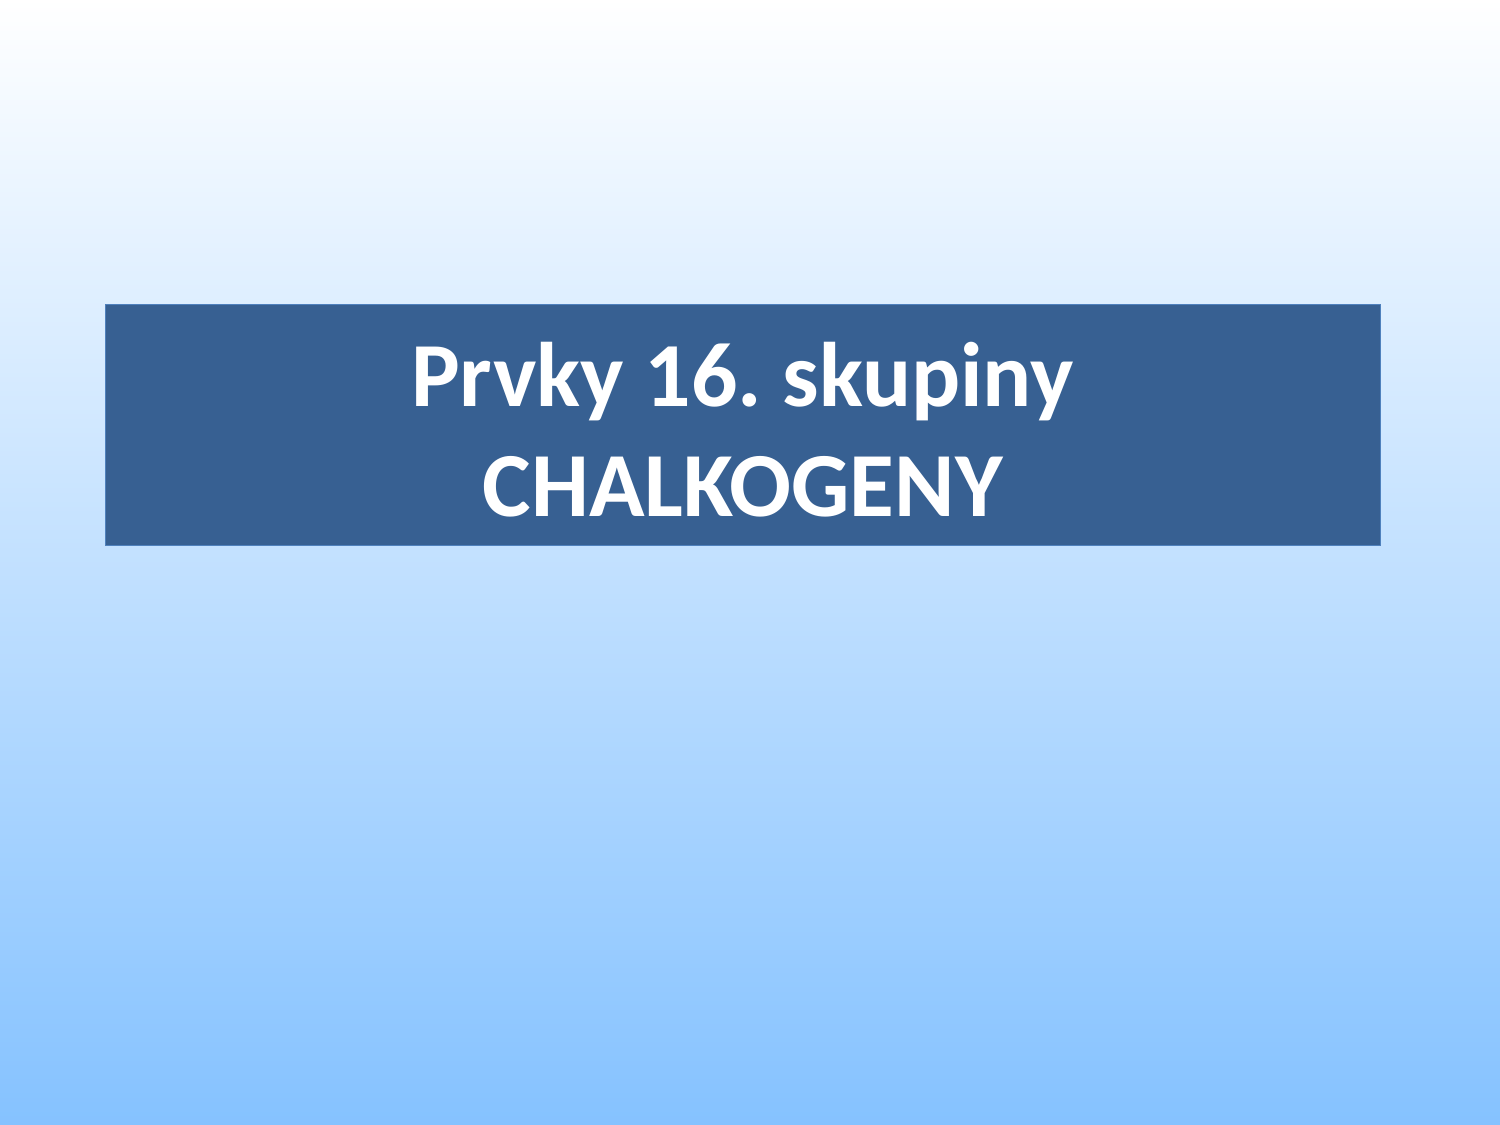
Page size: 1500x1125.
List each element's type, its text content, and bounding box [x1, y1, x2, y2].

title Prvky 16. skupiny CHALKOGENY [105, 304, 1381, 546]
